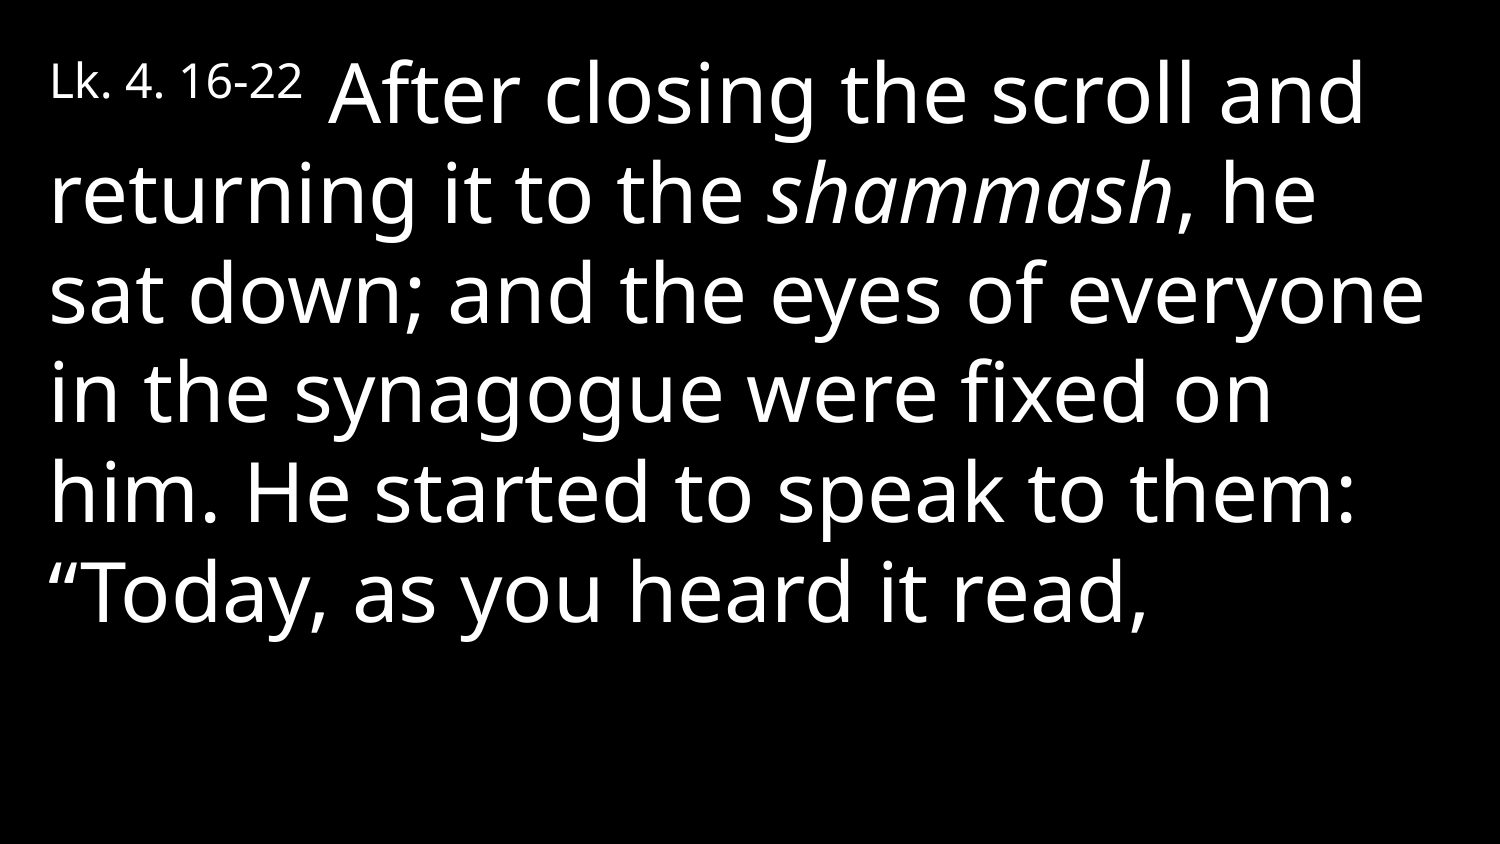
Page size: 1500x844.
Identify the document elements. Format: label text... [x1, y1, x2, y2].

subtitle Lk. 4. 16-22 After closing the scroll and returning it to the shammash, he sat down; and the eyes of everyone in the synagogue were fixed on him. He started to speak to them: “Today, as you heard it read, [37, 34, 1463, 822]
